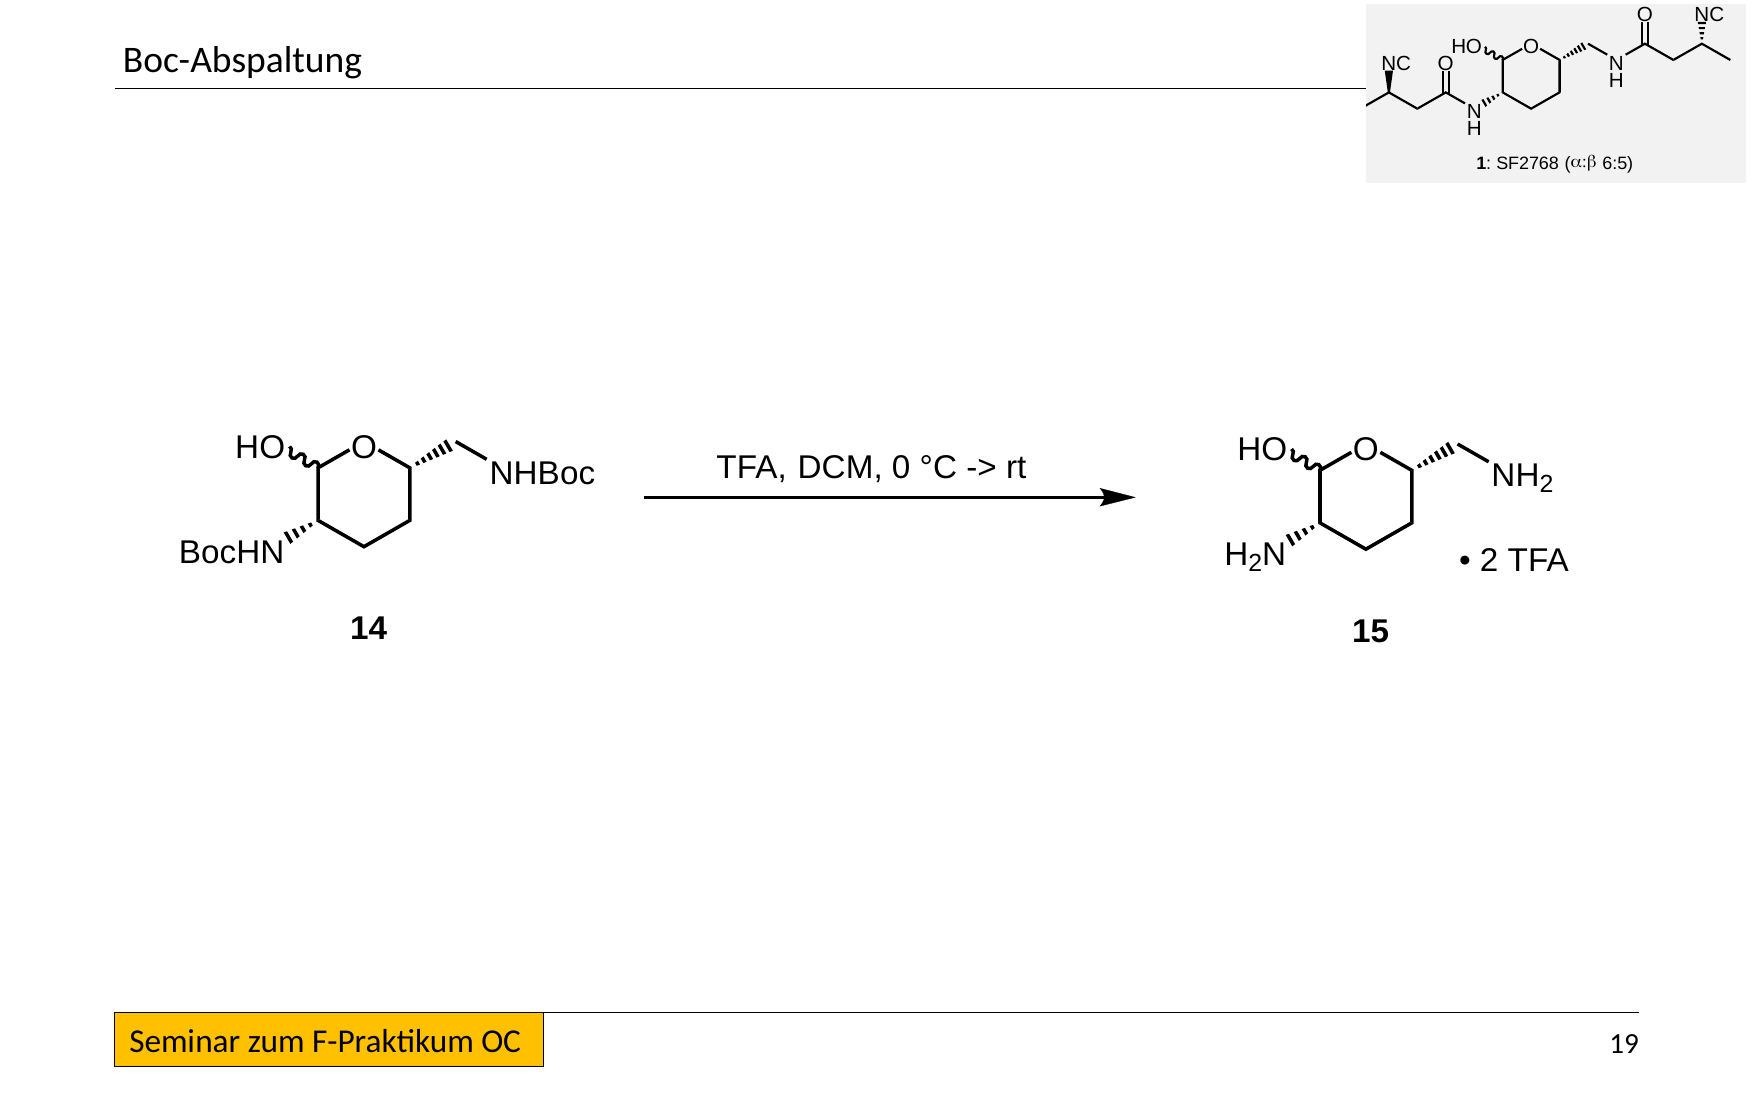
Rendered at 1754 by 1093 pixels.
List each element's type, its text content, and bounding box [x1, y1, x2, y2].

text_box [175, 430, 1579, 662]
slide_number 19 [1259, 1012, 1654, 1071]
text_box Boc-Abspaltung [108, 27, 378, 88]
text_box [1366, 4, 1747, 183]
